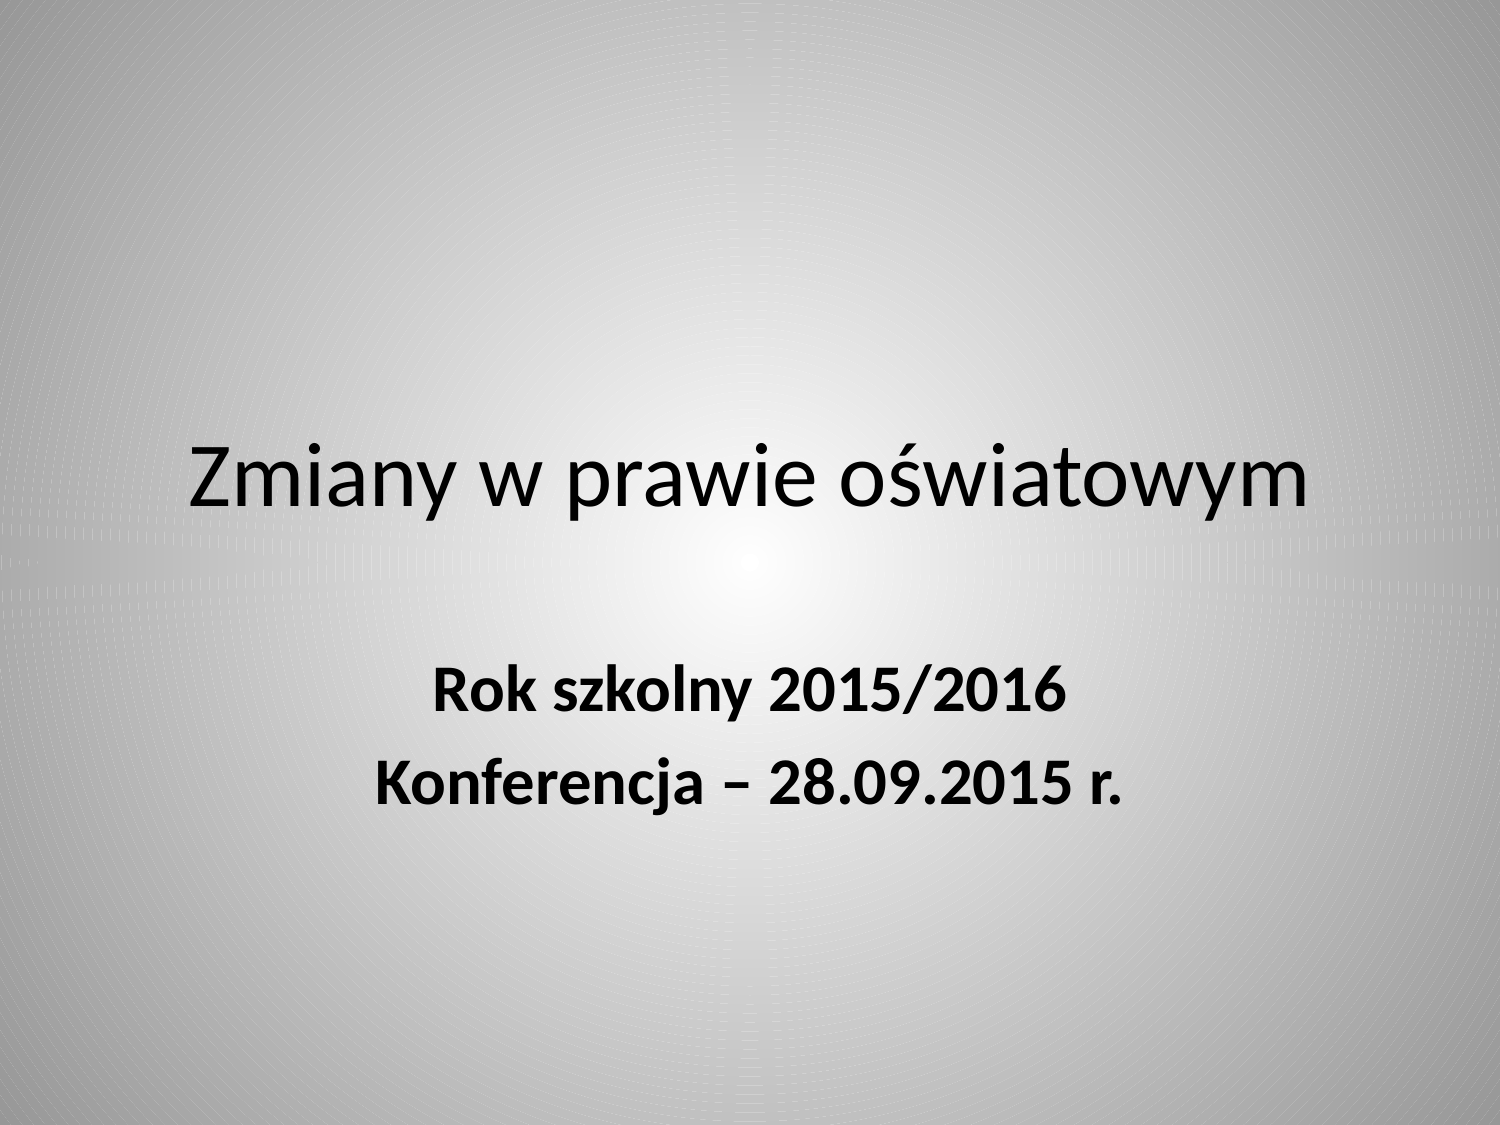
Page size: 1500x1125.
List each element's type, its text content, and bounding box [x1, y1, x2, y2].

title Zmiany w prawie oświatowym [112, 349, 1388, 591]
subtitle Rok szkolny 2015/2016 Konferencja – 28.09.2015 r. [225, 637, 1275, 925]
